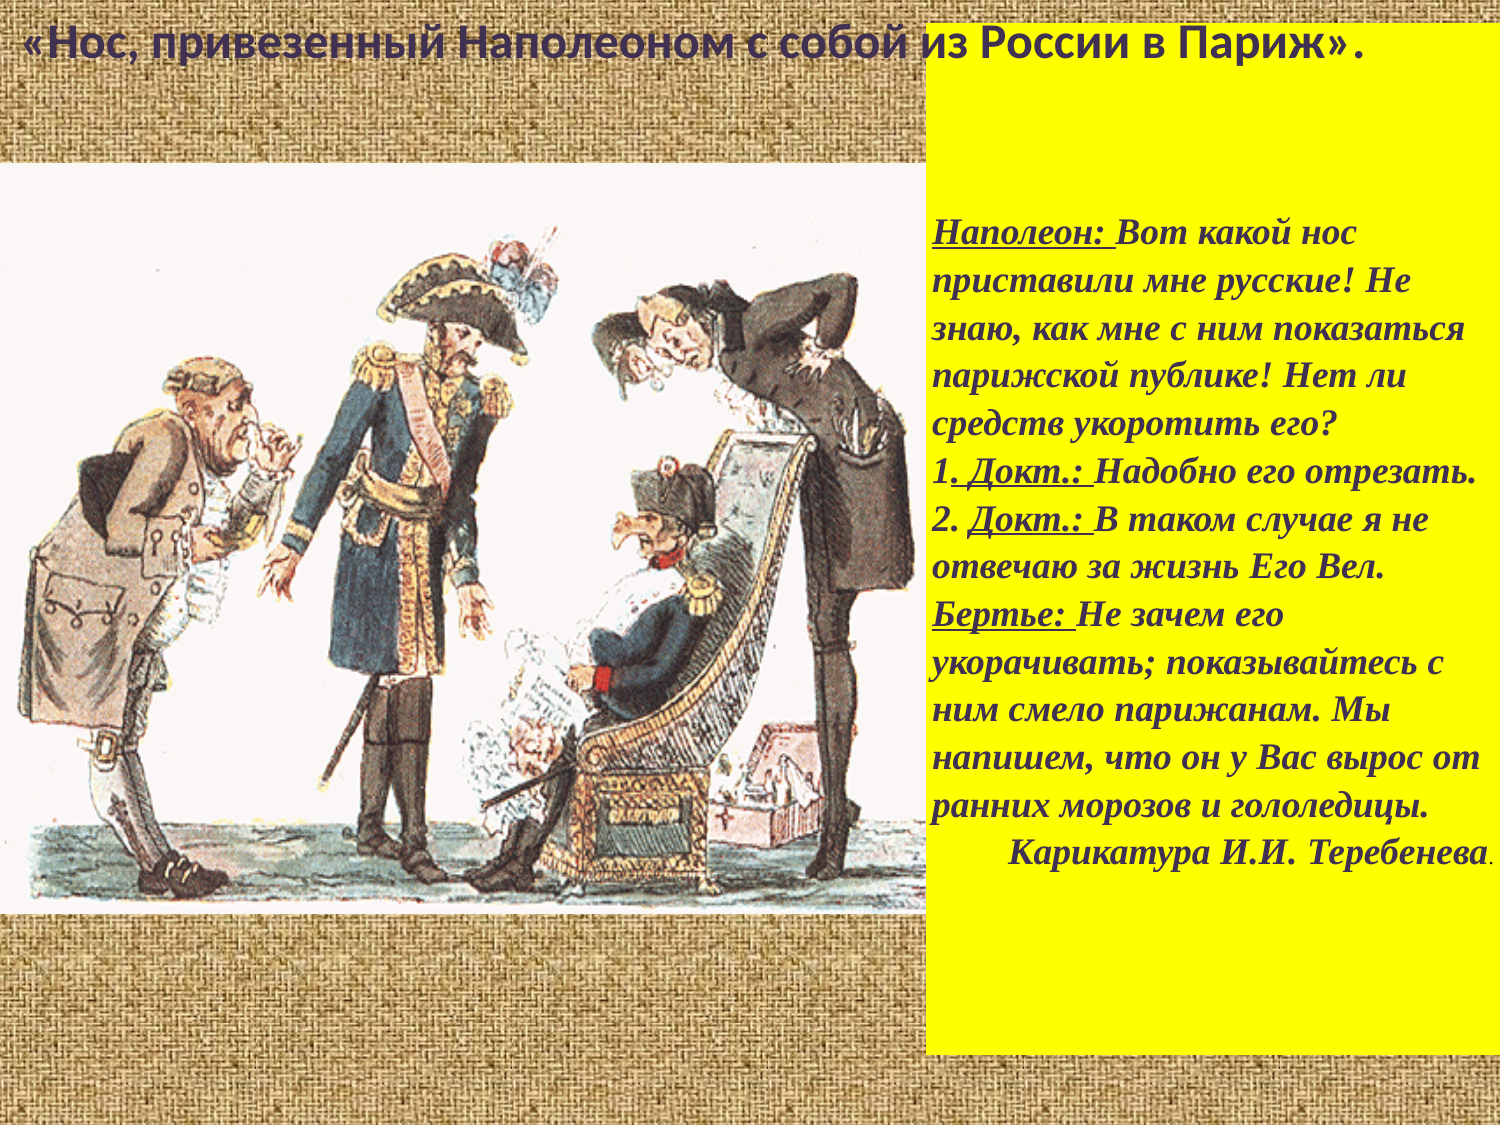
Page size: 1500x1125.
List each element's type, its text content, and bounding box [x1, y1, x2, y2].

picture [0, 915, 1500, 1125]
table_header Наполеон: Вот какой нос приставили мне русские! Не знаю, как мне с ним показаться парижской публике! Нет ли средств укоротить его? 1. Докт.: Надобно его отрезать. 2. Докт.: В таком случае я не отвечаю за жизнь Его Вел. Бертье: Не зачем его укорачивать; показывайтесь с ним смело парижанам. Мы напишем, что он у Вас вырос от ранних морозов и гололедицы. Карикатура И.И. Теребенева. [926, 23, 1500, 1055]
text_box «Нос, привезенный Наполеоном с собой из России в Париж». [5, 0, 1382, 136]
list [0, 163, 950, 915]
picture [0, 0, 926, 163]
picture [1382, 0, 1500, 23]
